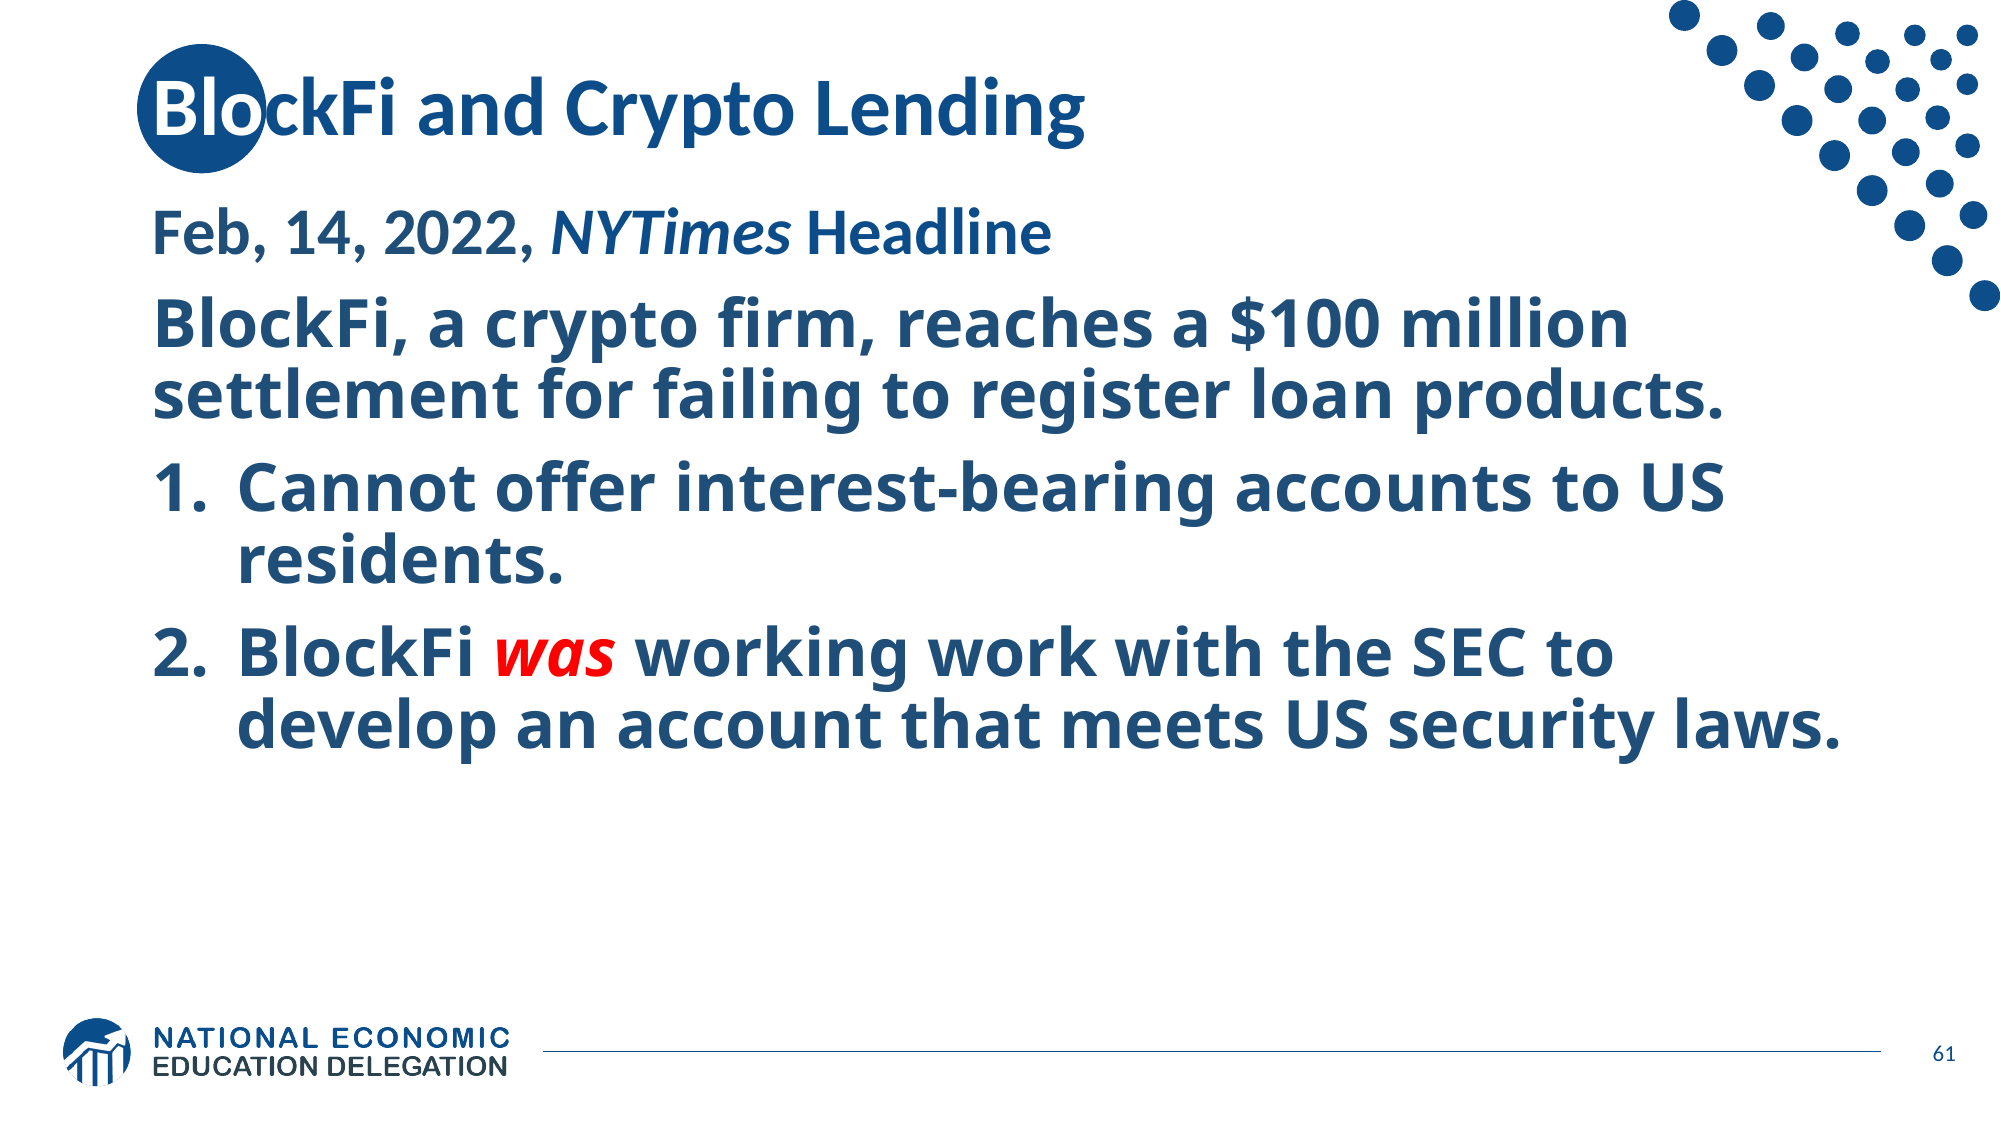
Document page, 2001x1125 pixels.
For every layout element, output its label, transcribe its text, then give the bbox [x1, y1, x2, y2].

list Feb, 14, 2022, NYTimes Headline BlockFi, a crypto firm, reaches a $100 million settlement for failing to register loan products. Cannot offer interest-bearing accounts to US residents. BlockFi was working work with the SEC to develop an account that meets US security laws. [137, 257, 1863, 972]
slide_number 61 [1521, 1022, 1972, 1082]
picture [55, 1013, 520, 1091]
title BlockFi and Crypto Lending [137, 0, 1863, 218]
